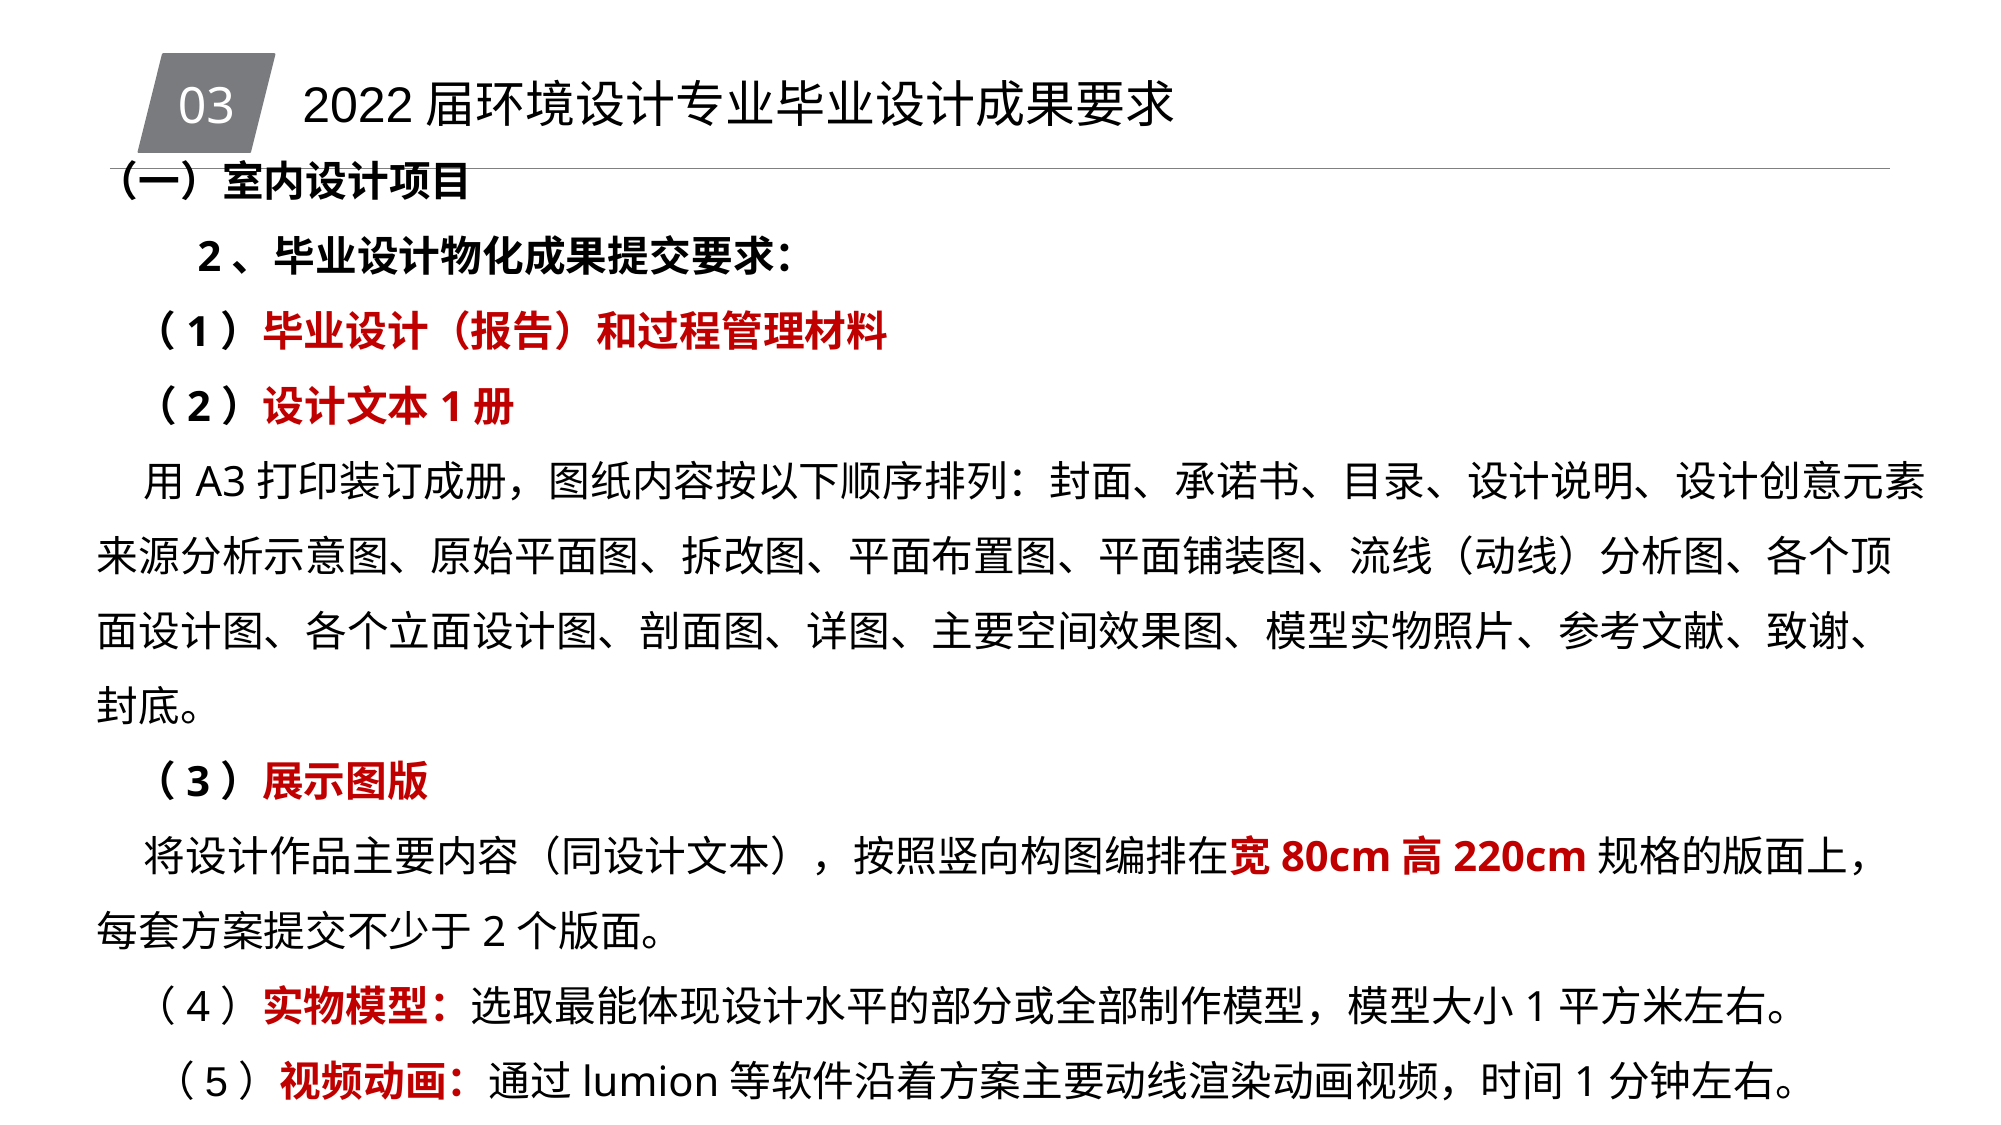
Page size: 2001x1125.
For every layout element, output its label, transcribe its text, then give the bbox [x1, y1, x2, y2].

text_box 2022届环境设计专业毕业设计成果要求 [226, 65, 1253, 141]
text_box 03 [138, 54, 275, 152]
text_box （一）室内设计项目 2、毕业设计物化成果提交要求： （1）毕业设计（报告）和过程管理材料 （2）设计文本1册 用A3打印装订成册，图纸内容按以下顺序排列：封面、承诺书、目录、设计说明、设计创意元素来源分析示意图、原始平面图、拆改图、平面布置图、平面铺装图、流线（动线）分析图、各个顶面设计图、各个立面设计图、剖面图、详图、主要空间效果图、模型实物照片、参考文献、致谢、封底。 （3）展示图版 将设计作品主要内容（同设计文本），按照竖向构图编排在宽80cm高220cm规格的版面上，每套方案提交不少于2个版面。 （4）实物模型：选取最能体现设计水平的部分或全部制作模型，模型大小1平方米左右。 （5）视频动画：通过lumion等软件沿着方案主要动线渲染动画视频，时间1分钟左右。 [82, 122, 1945, 1113]
